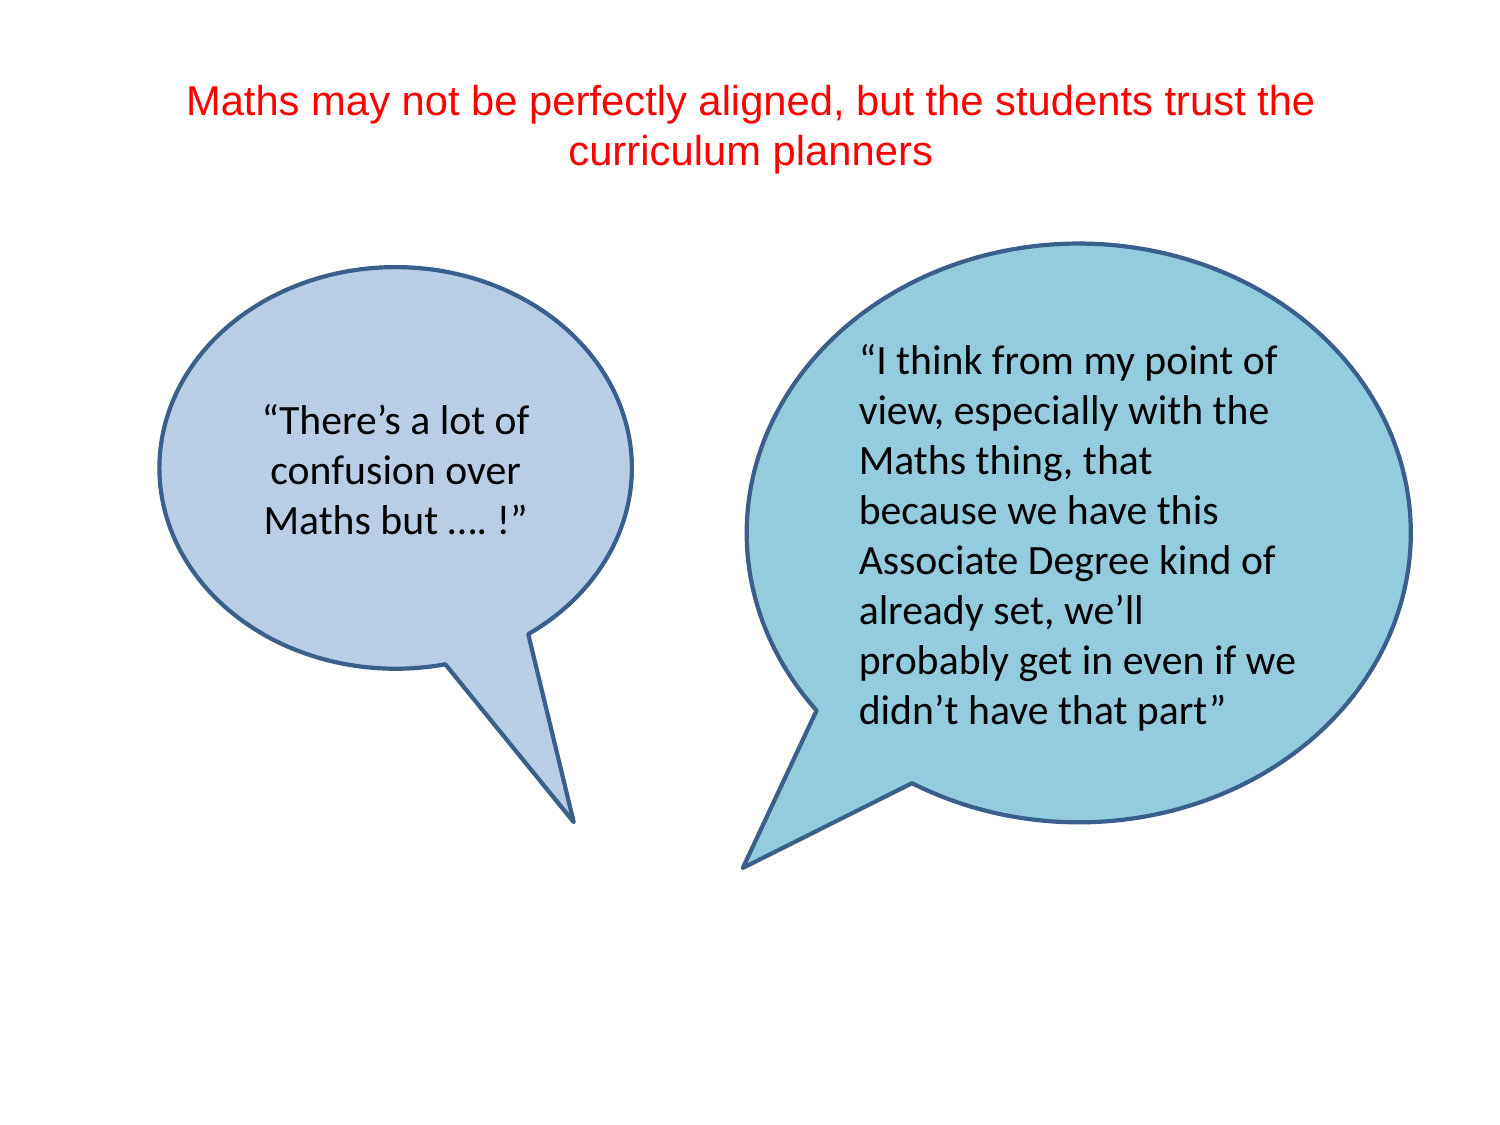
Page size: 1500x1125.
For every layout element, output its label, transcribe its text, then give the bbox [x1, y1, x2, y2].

text_box “There’s a lot of confusion over Maths but …. !” [157, 265, 634, 824]
list Maths may not be perfectly aligned, but the students trust the curriculum planners [75, 66, 1426, 161]
text_box “I think from my point of view, especially with the Maths thing, that because we have this Associate Degree kind of already set, we’ll probably get in even if we didn’t have that part” [740, 241, 1413, 870]
